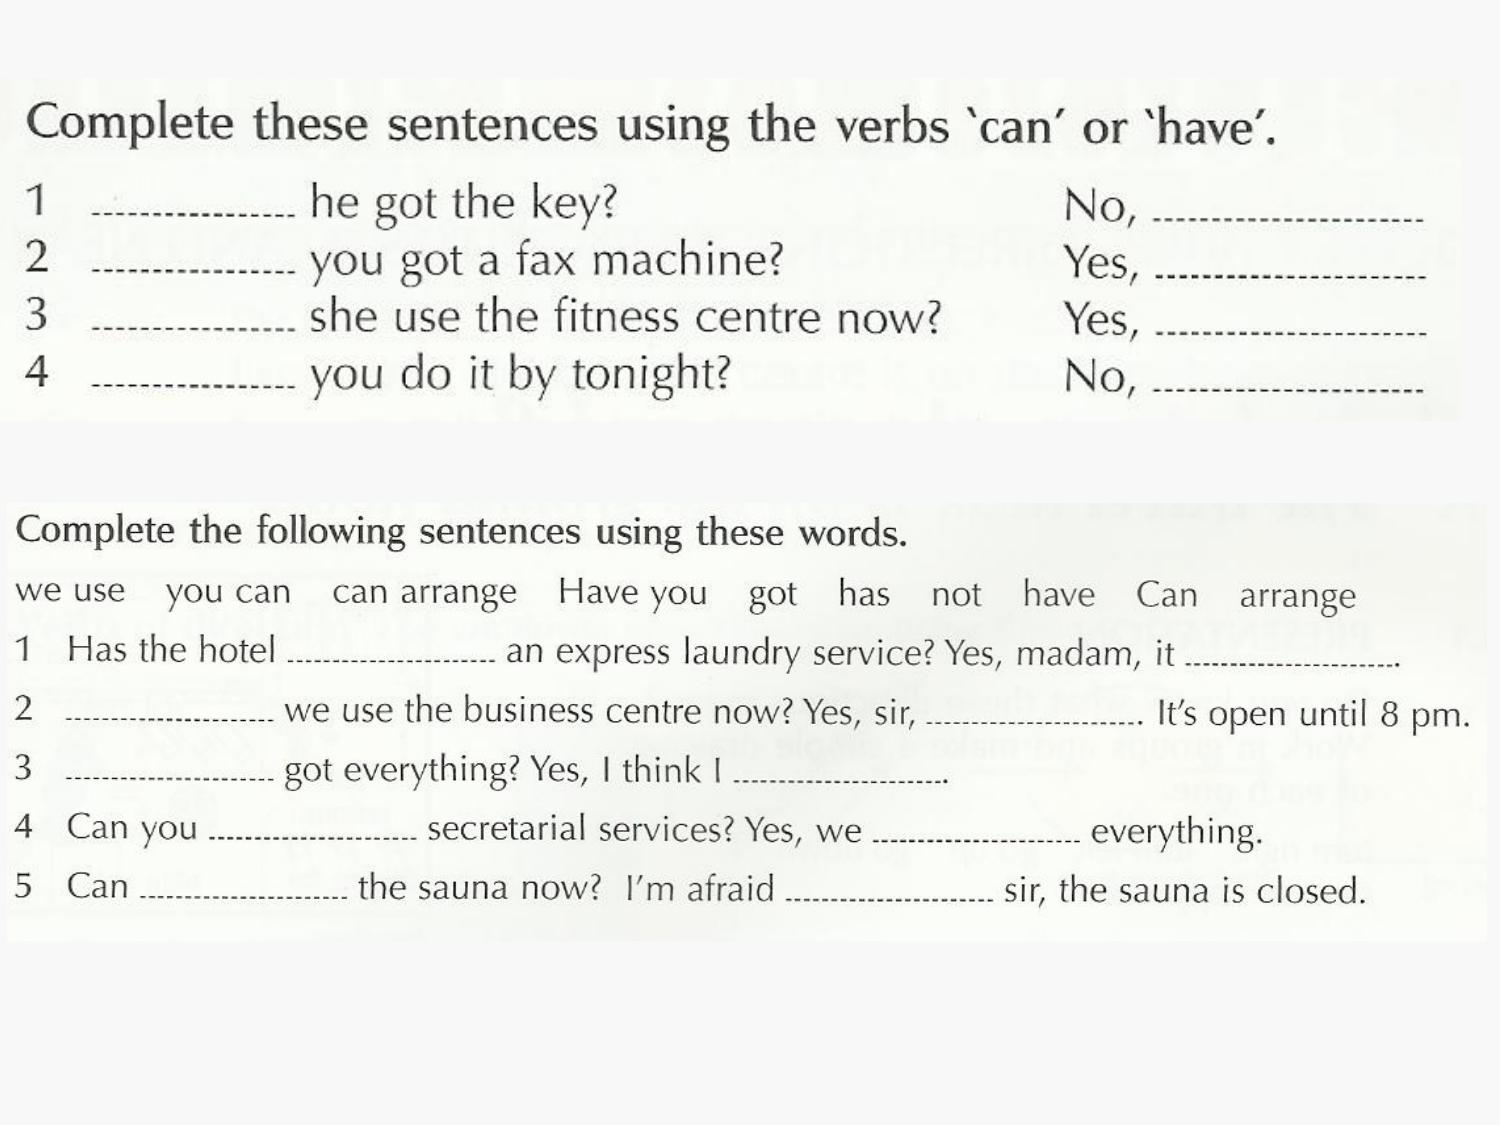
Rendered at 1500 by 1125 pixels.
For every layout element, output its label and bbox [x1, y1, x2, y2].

picture [7, 503, 1488, 941]
picture [0, 77, 1462, 421]
